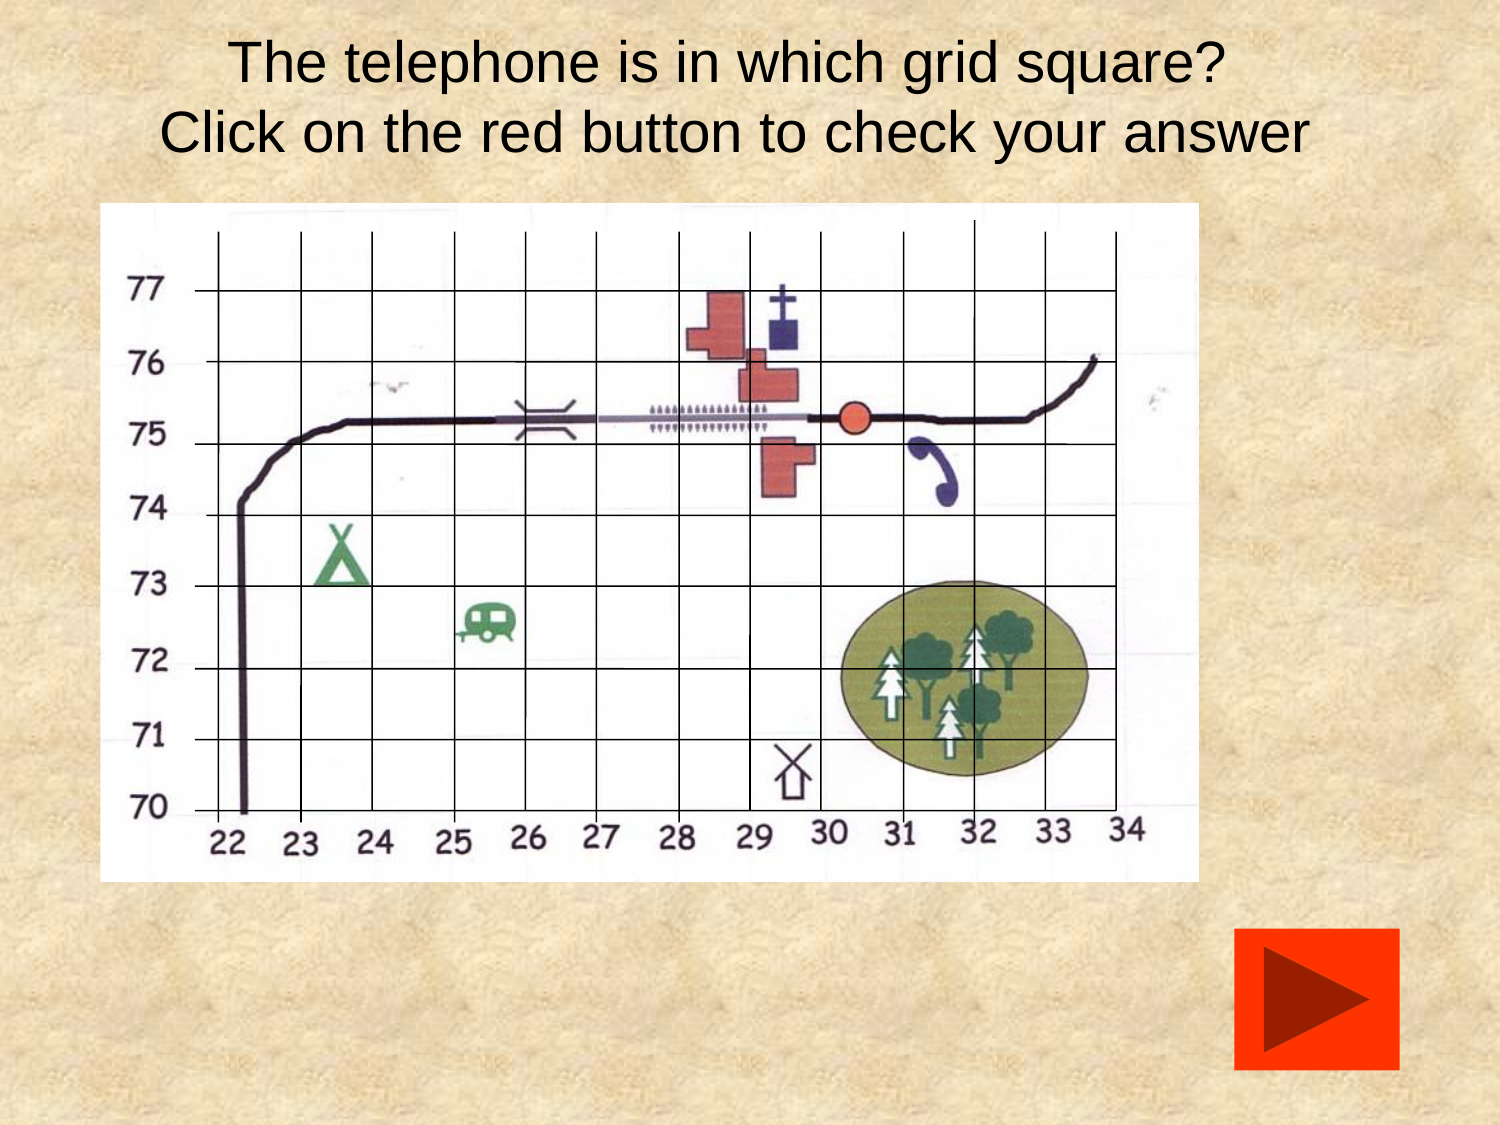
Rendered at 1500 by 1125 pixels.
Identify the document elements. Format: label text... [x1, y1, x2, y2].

title The telephone is in which grid square? Click on the red button to check your answer [52, 0, 1404, 188]
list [100, 203, 1200, 882]
picture [0, 0, 1500, 1125]
text_box [1234, 928, 1400, 1071]
